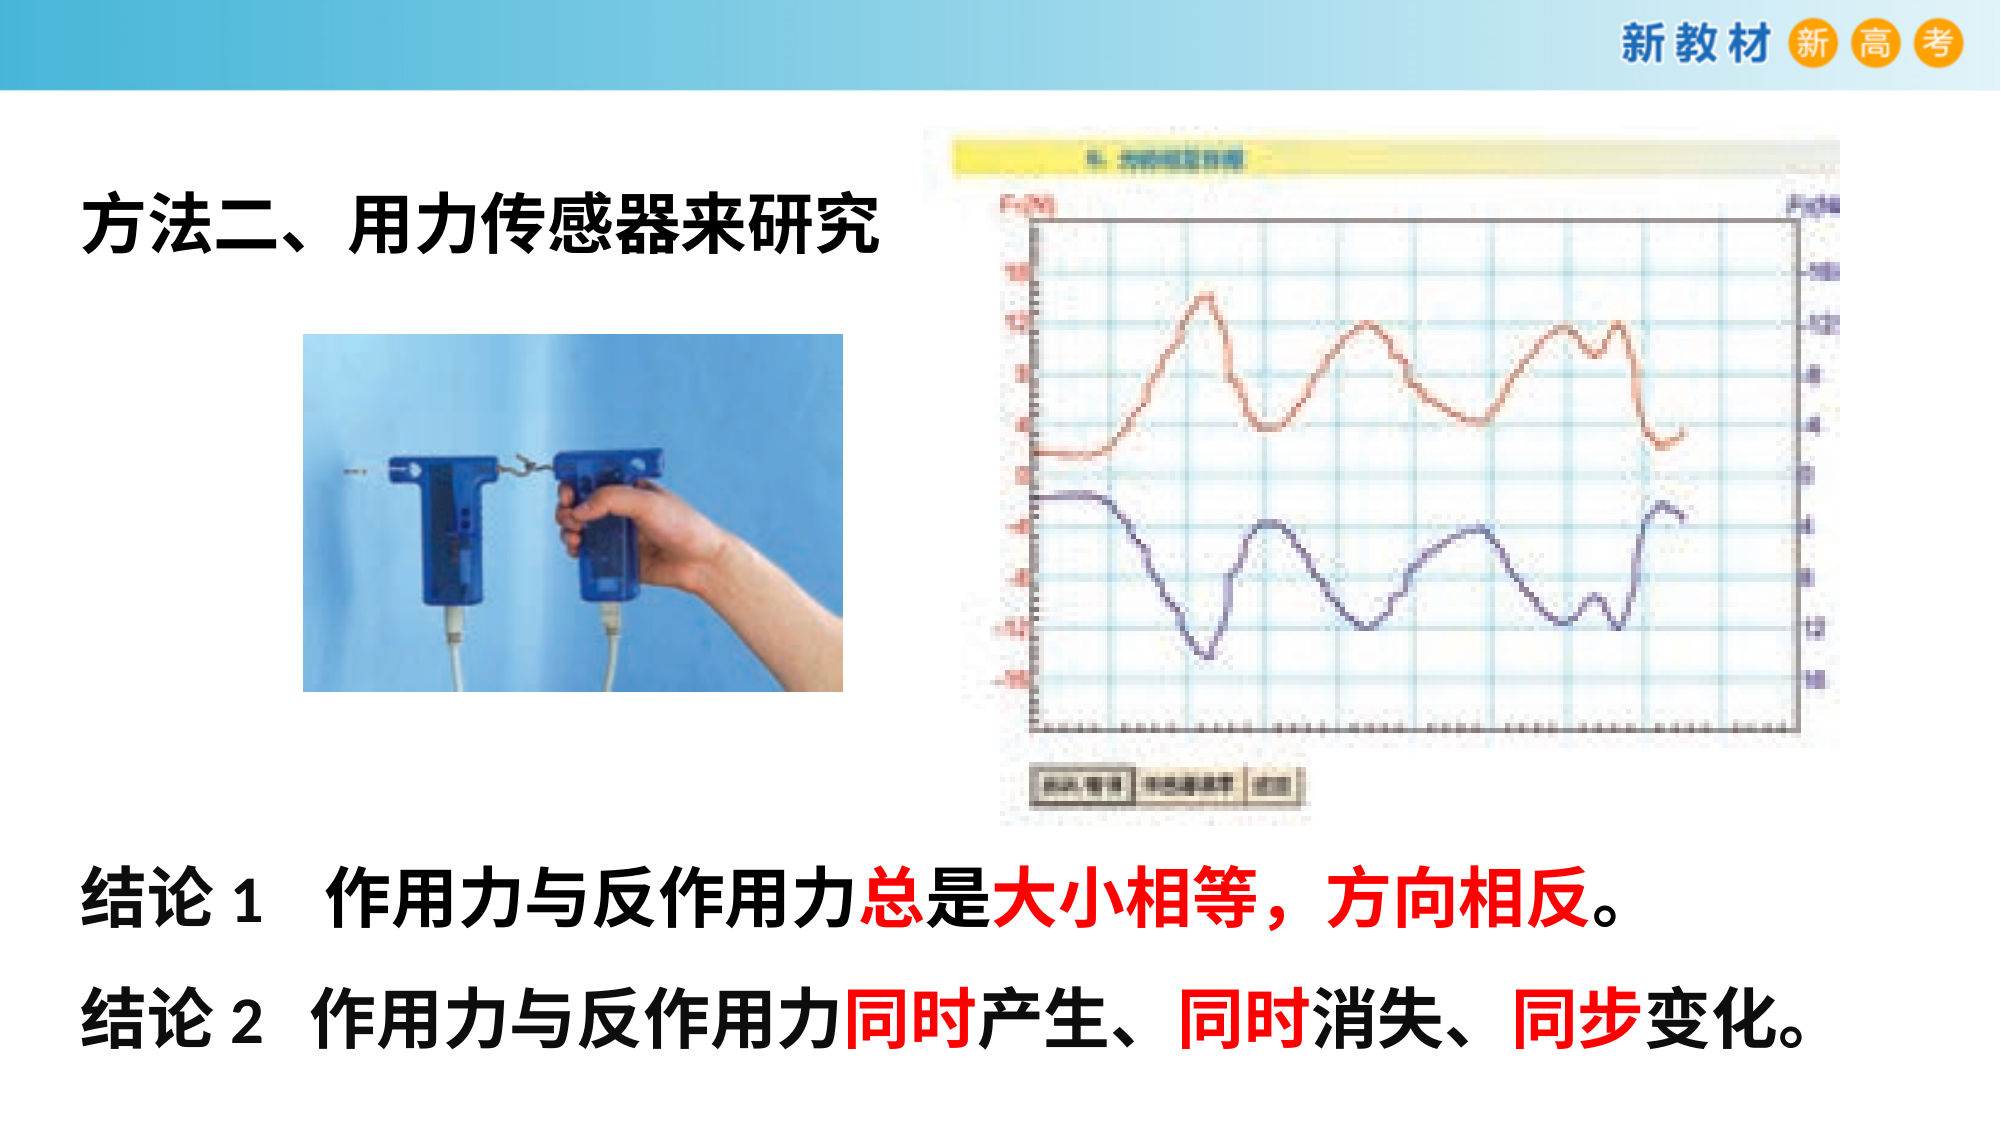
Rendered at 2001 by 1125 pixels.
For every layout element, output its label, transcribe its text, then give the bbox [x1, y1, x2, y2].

text_box 结论2 作用力与反作用力同时产生、同时消失、同步变化。 [65, 969, 1922, 1065]
text_box 结论1 作用力与反作用力总是大小相等，方向相反。 [65, 848, 1697, 944]
picture [0, 0, 2001, 1125]
text_box 方法二、用力传感器来研究 [65, 174, 917, 269]
